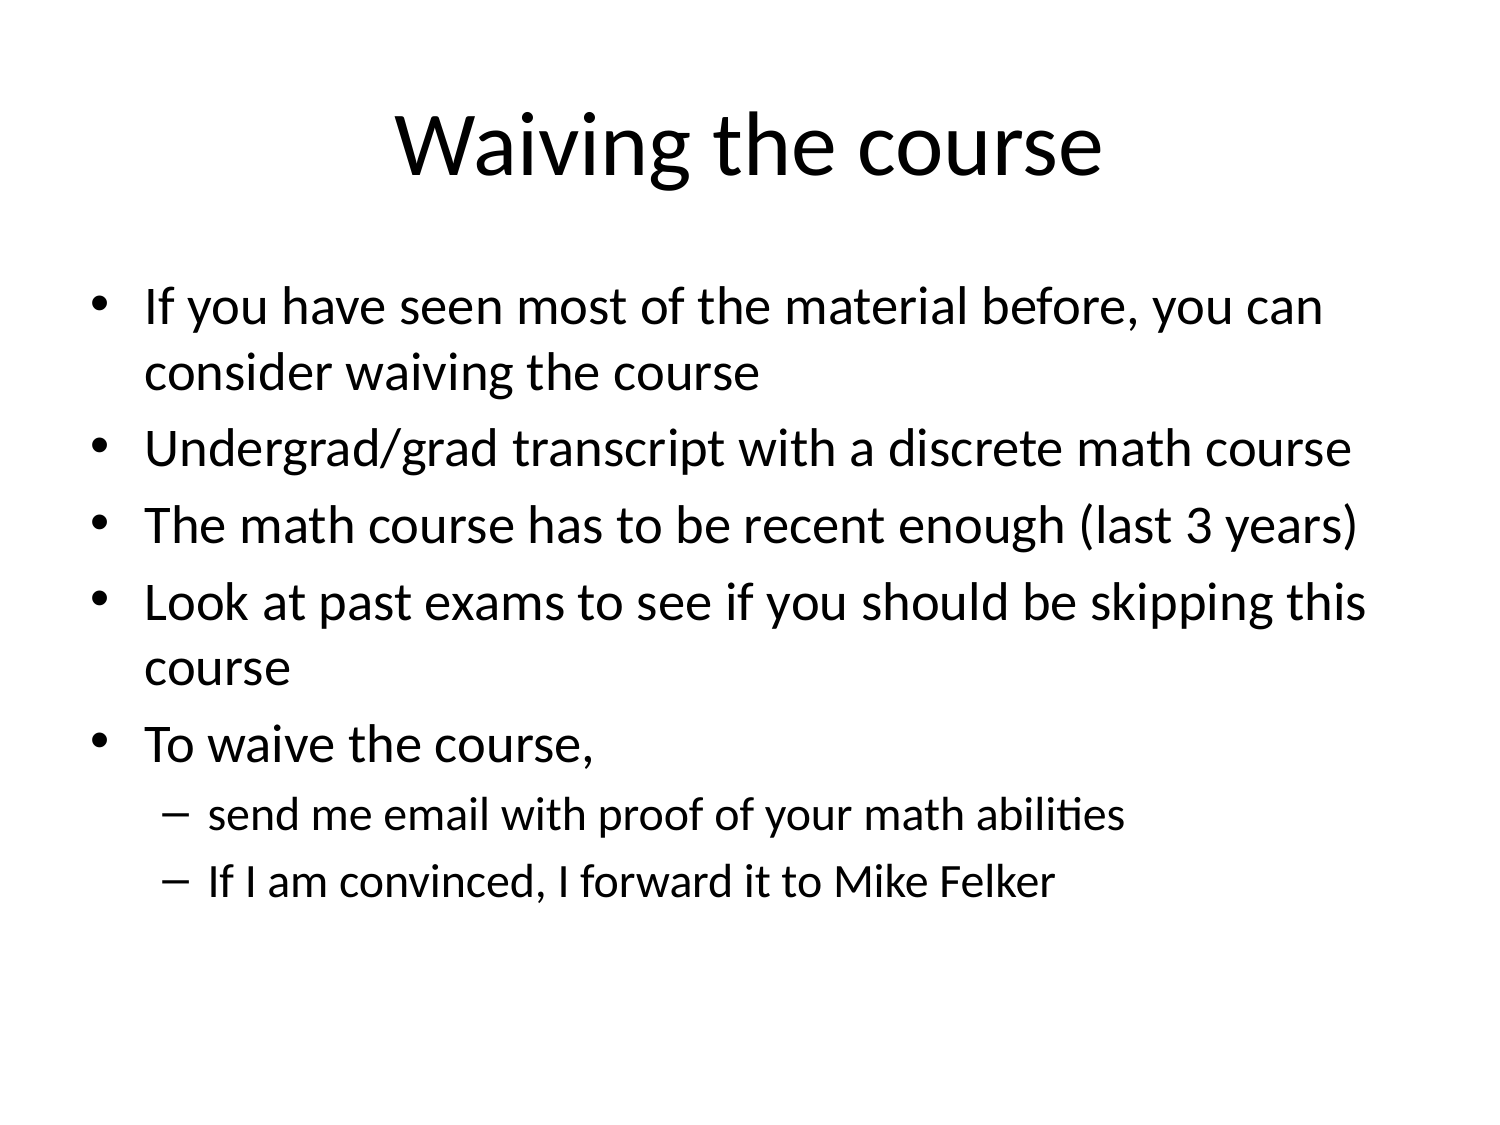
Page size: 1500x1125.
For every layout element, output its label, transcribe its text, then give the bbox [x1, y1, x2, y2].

list If you have seen most of the material before, you can consider waiving the course Undergrad/grad transcript with a discrete math course The math course has to be recent enough (last 3 years) Look at past exams to see if you should be skipping this course To waive the course, send me email with proof of your math abilities If I am convinced, I forward it to Mike Felker [75, 262, 1425, 1005]
title Waiving the course [75, 45, 1425, 233]
